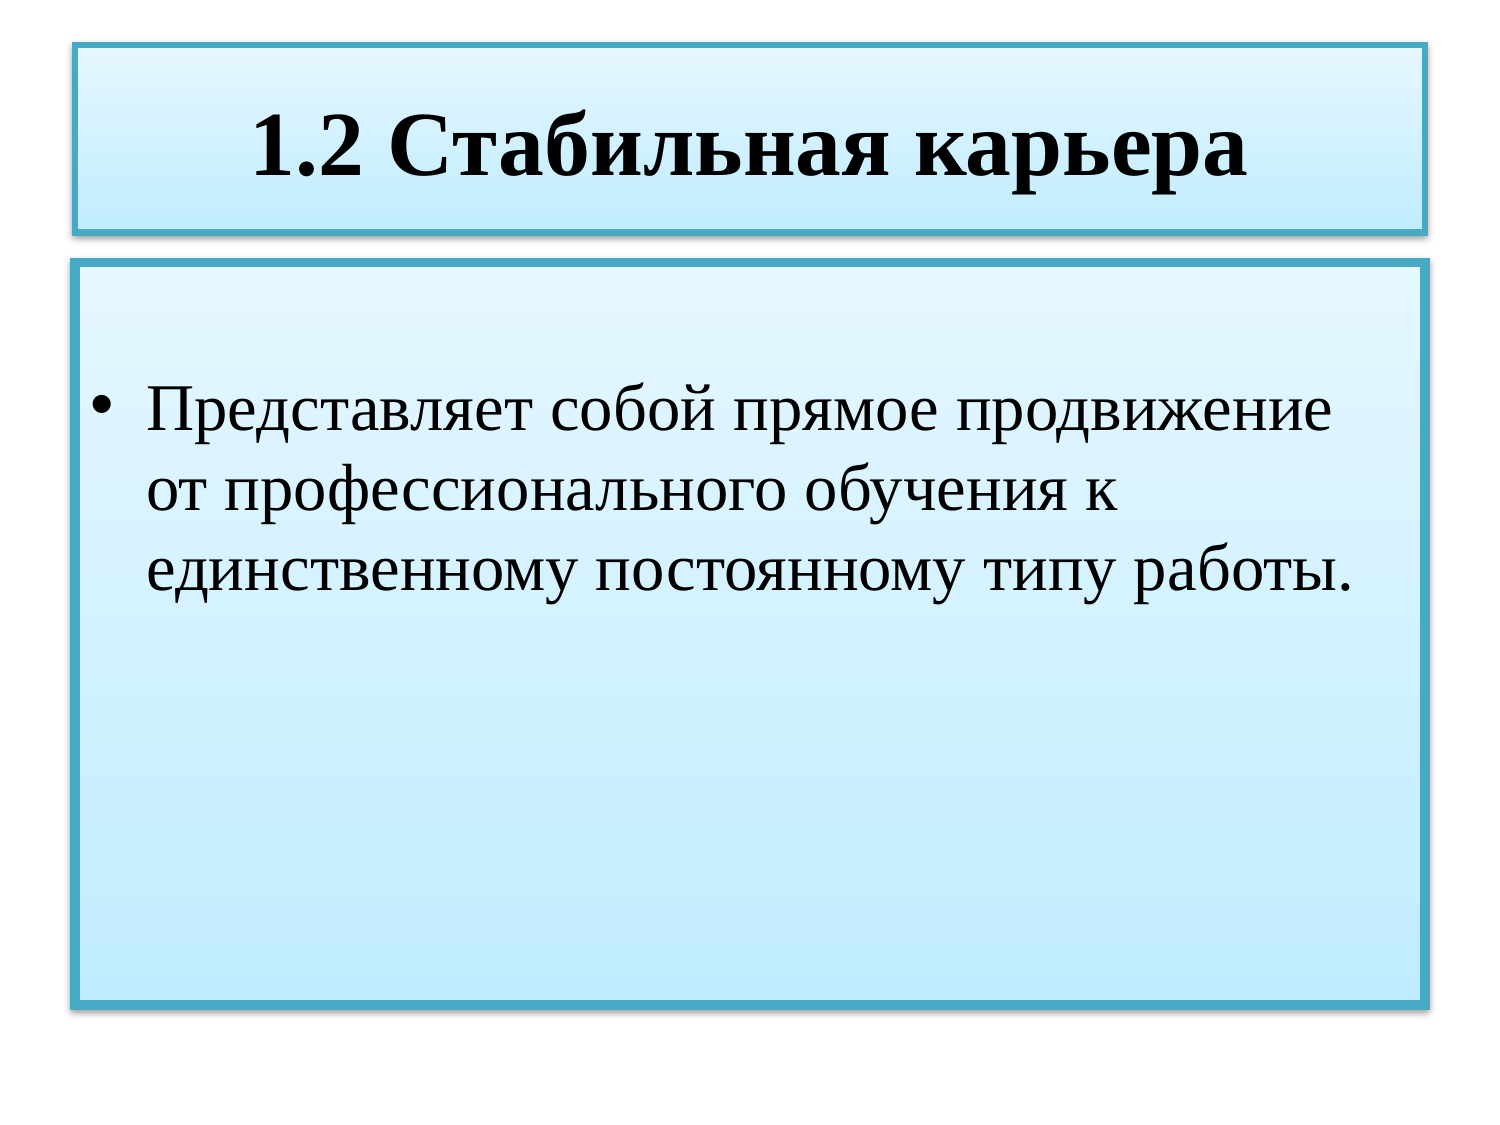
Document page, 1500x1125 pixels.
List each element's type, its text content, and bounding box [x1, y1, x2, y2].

title 1.2 Стабильная карьера [74, 44, 1426, 233]
list Представляет собой прямое продвижение от профессионального обучения к единственному постоянному типу работы. [74, 262, 1426, 1006]
